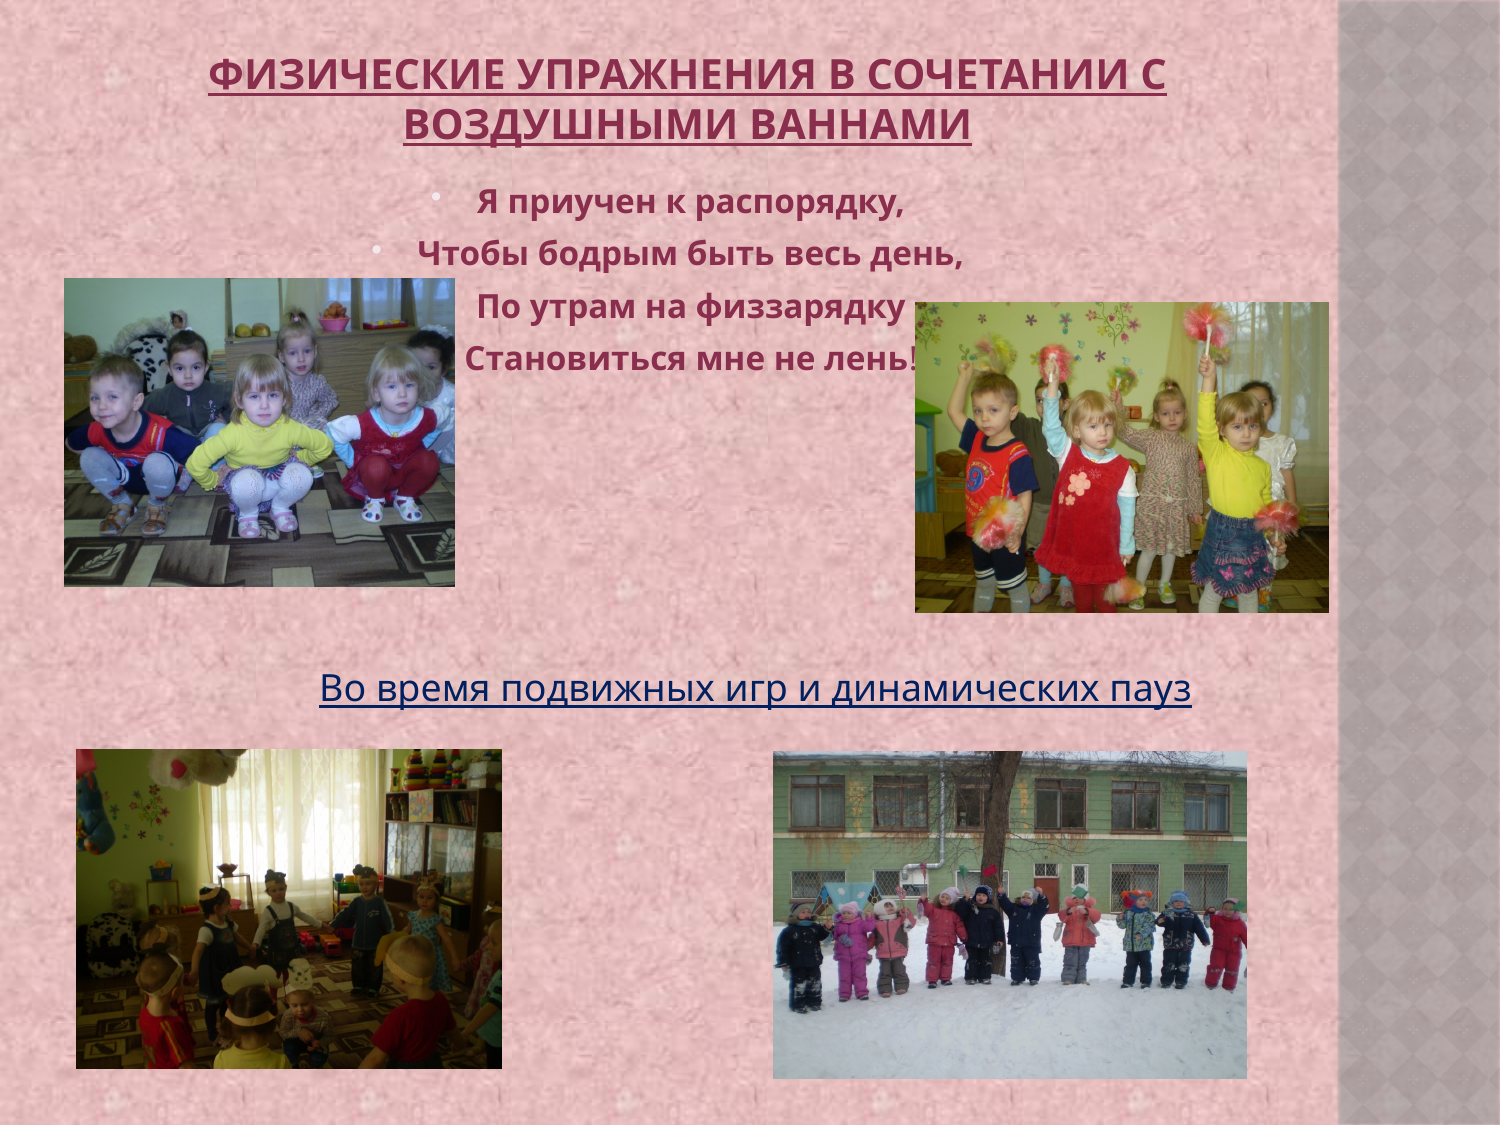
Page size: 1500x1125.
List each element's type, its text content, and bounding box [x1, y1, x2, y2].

text_box Во время подвижных игр и динамических пауз [182, 656, 1329, 717]
title Физические упражнения в сочетании с воздушными ваннами [93, 46, 1282, 235]
picture [0, 0, 1500, 1125]
list Я приучен к распорядку, Чтобы бодрым быть весь день, По утрам на физзарядку Становиться мне не лень! [75, 172, 1263, 1059]
